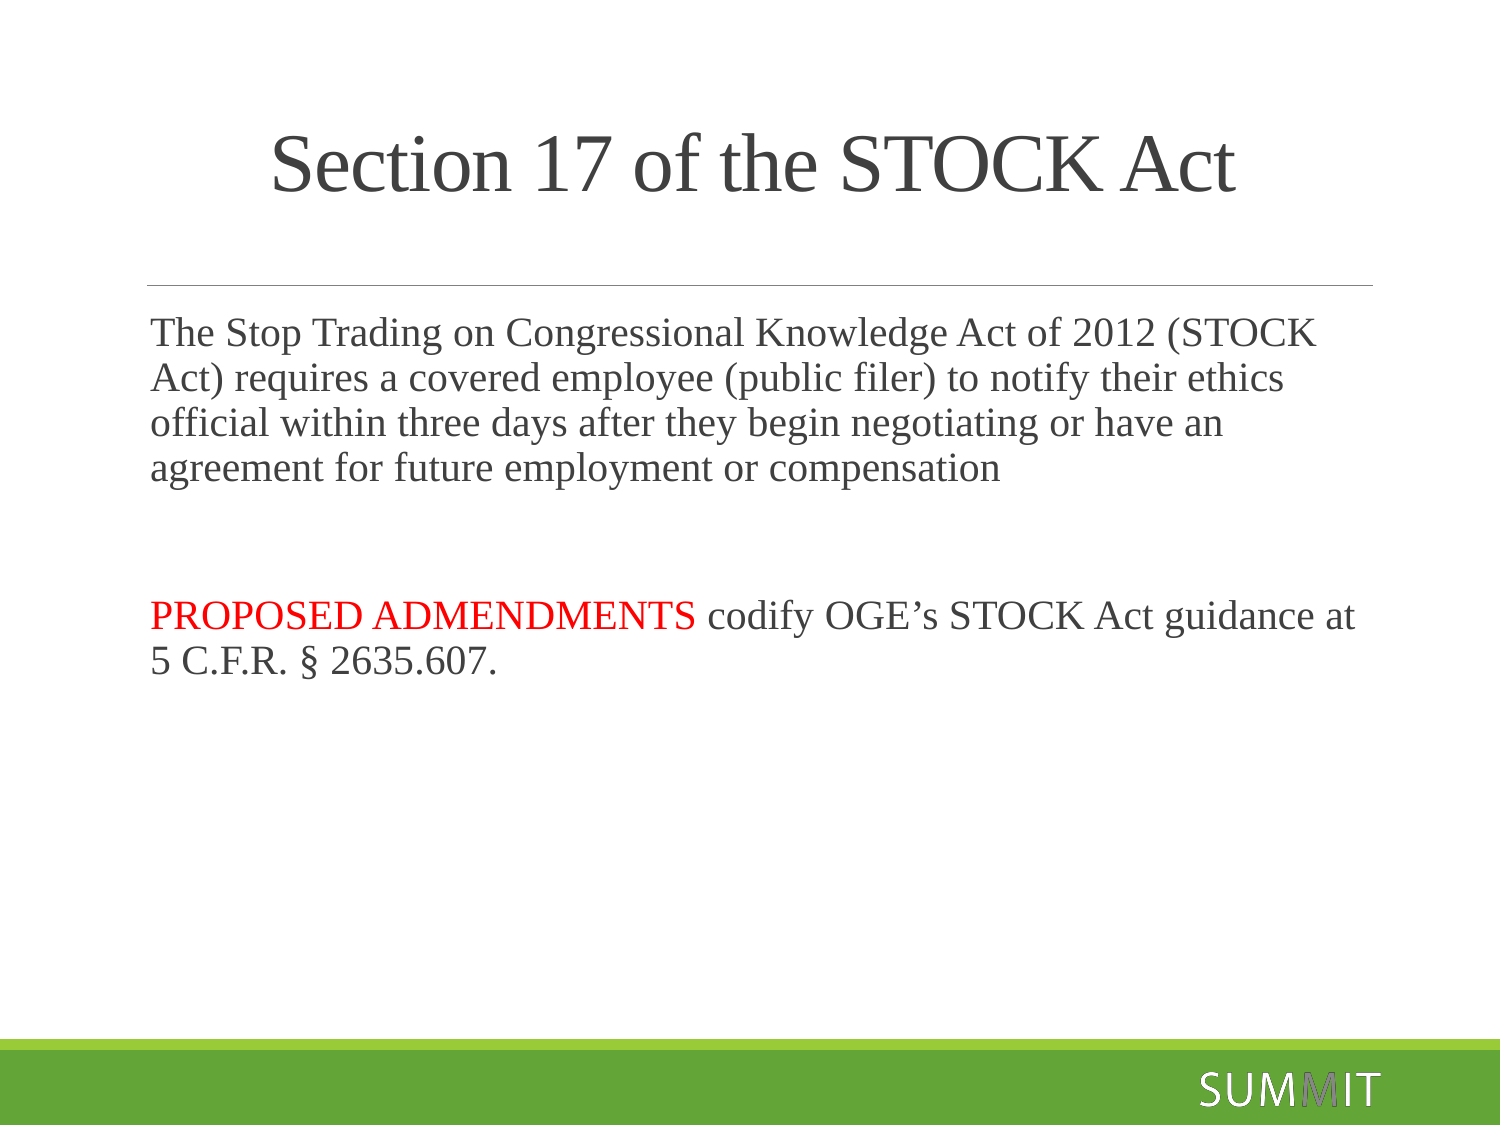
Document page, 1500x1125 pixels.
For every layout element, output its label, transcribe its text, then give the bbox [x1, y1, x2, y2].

title Section 17 of the STOCK Act [135, 47, 1373, 285]
list The Stop Trading on Congressional Knowledge Act of 2012 (STOCK Act) requires a covered employee (public filer) to notify their ethics official within three days after they begin negotiating or have an agreement for future employment or compensation PROPOSED ADMENDMENTS codify OGE’s STOCK Act guidance at 5 C.F.R. § 2635.607. [135, 302, 1373, 963]
picture [1196, 1024, 1386, 1125]
